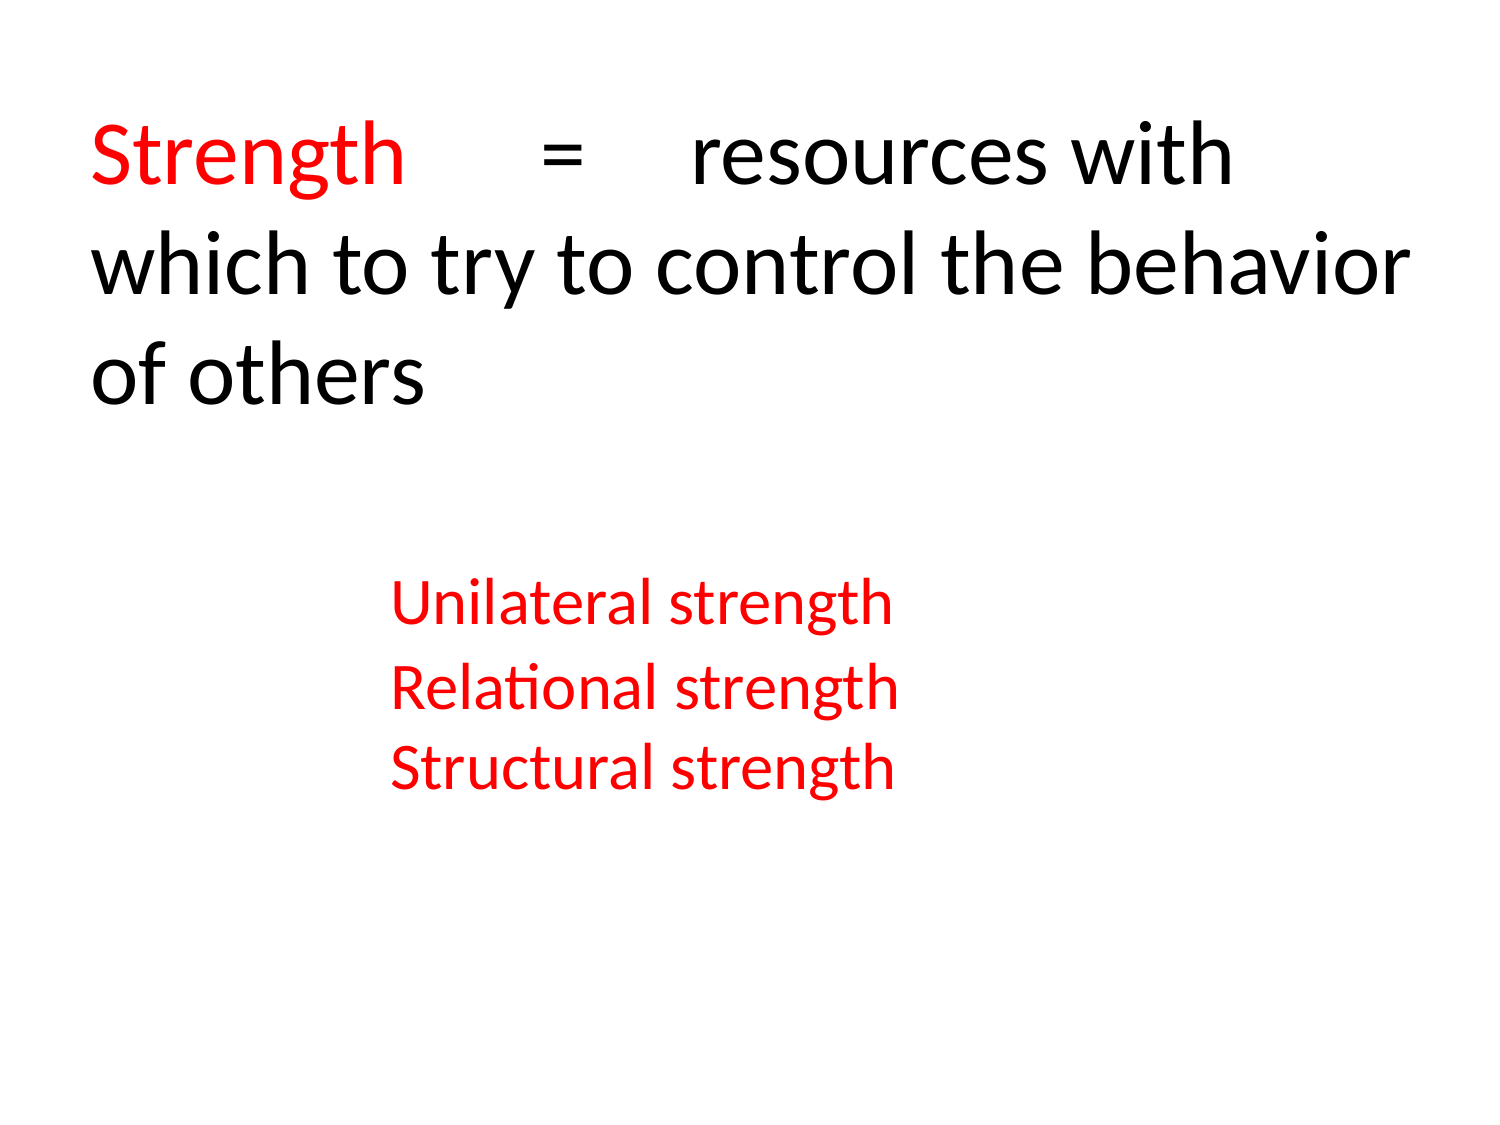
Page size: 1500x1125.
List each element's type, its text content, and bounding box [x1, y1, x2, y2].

title Strength = resources with which to try to control the behavior of others Unilateral strength Relational strength Structural strength [75, 45, 1475, 850]
